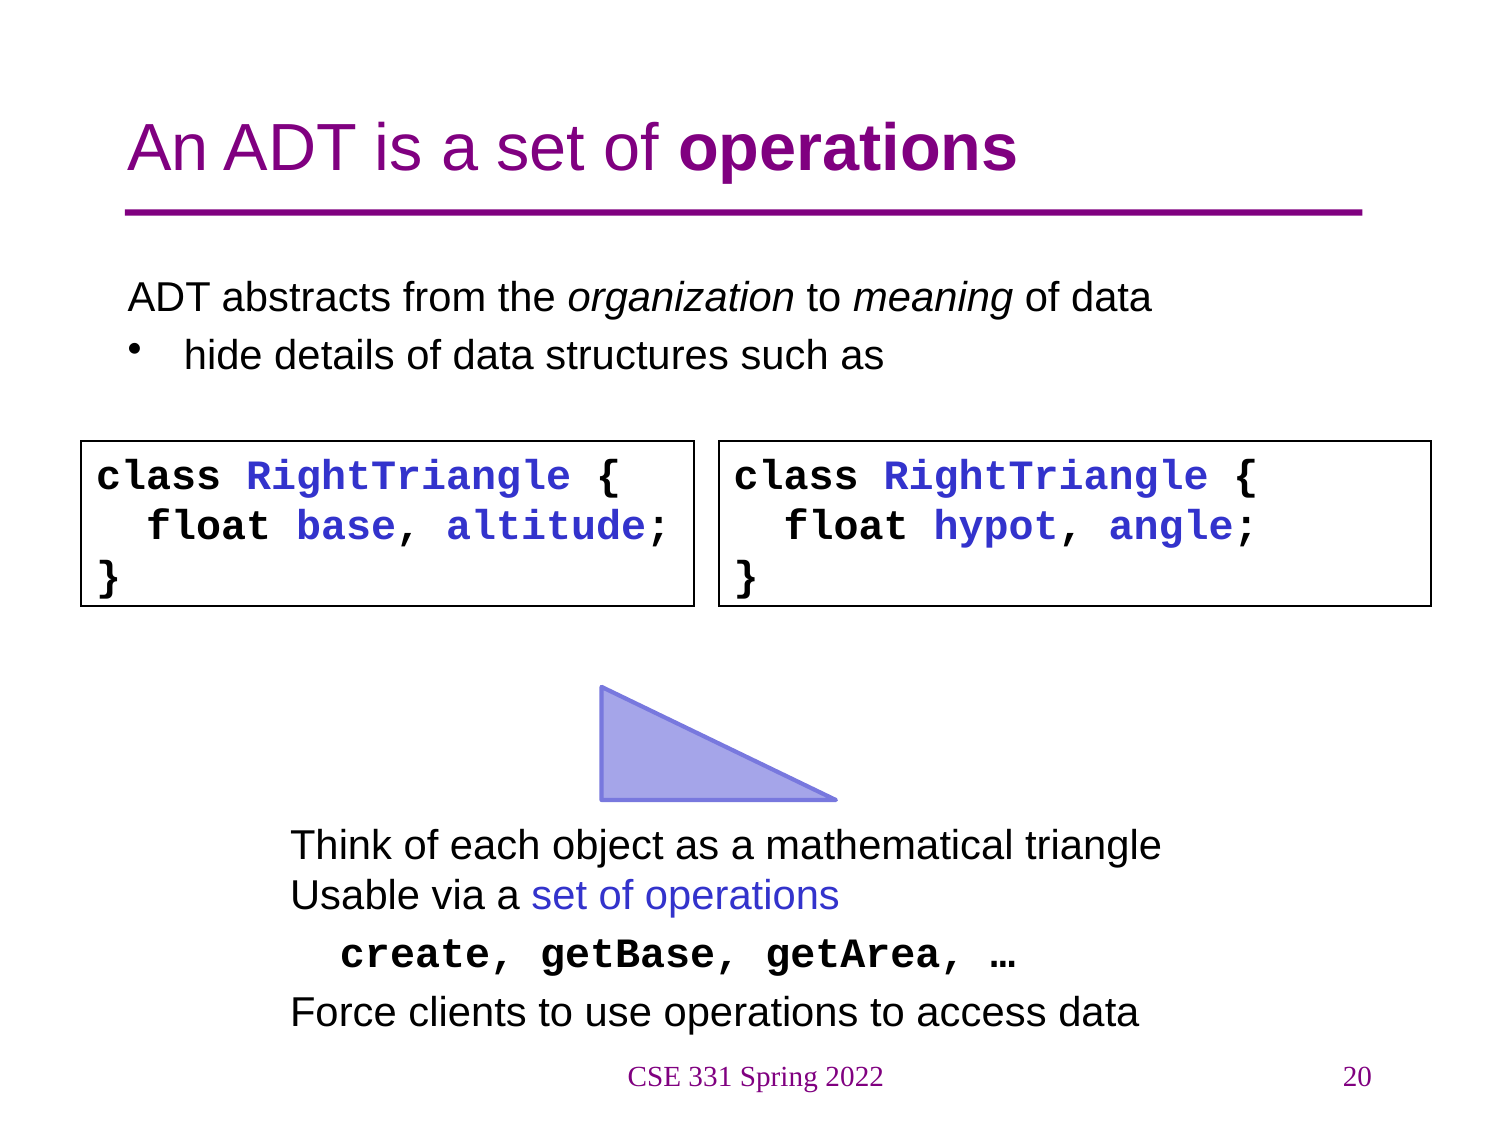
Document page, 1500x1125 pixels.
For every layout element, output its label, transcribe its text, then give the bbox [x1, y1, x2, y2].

slide_number 20 [1074, 1049, 1388, 1125]
text_box Think of each object as a mathematical triangle Usable via a set of operations create, getBase, getArea, … Force clients to use operations to access data [275, 810, 1225, 1046]
title An ADT is a set of operations [112, 50, 1388, 238]
list ADT abstracts from the organization to meaning of data hide details of data structures such as [112, 262, 1388, 1000]
text_box [599, 684, 838, 803]
footer CSE 331 Spring 2022 [474, 1049, 1038, 1125]
text_box class RightTriangle { float base, altitude; } [81, 440, 694, 606]
text_box class RightTriangle { float hypot, angle; } [718, 440, 1432, 606]
